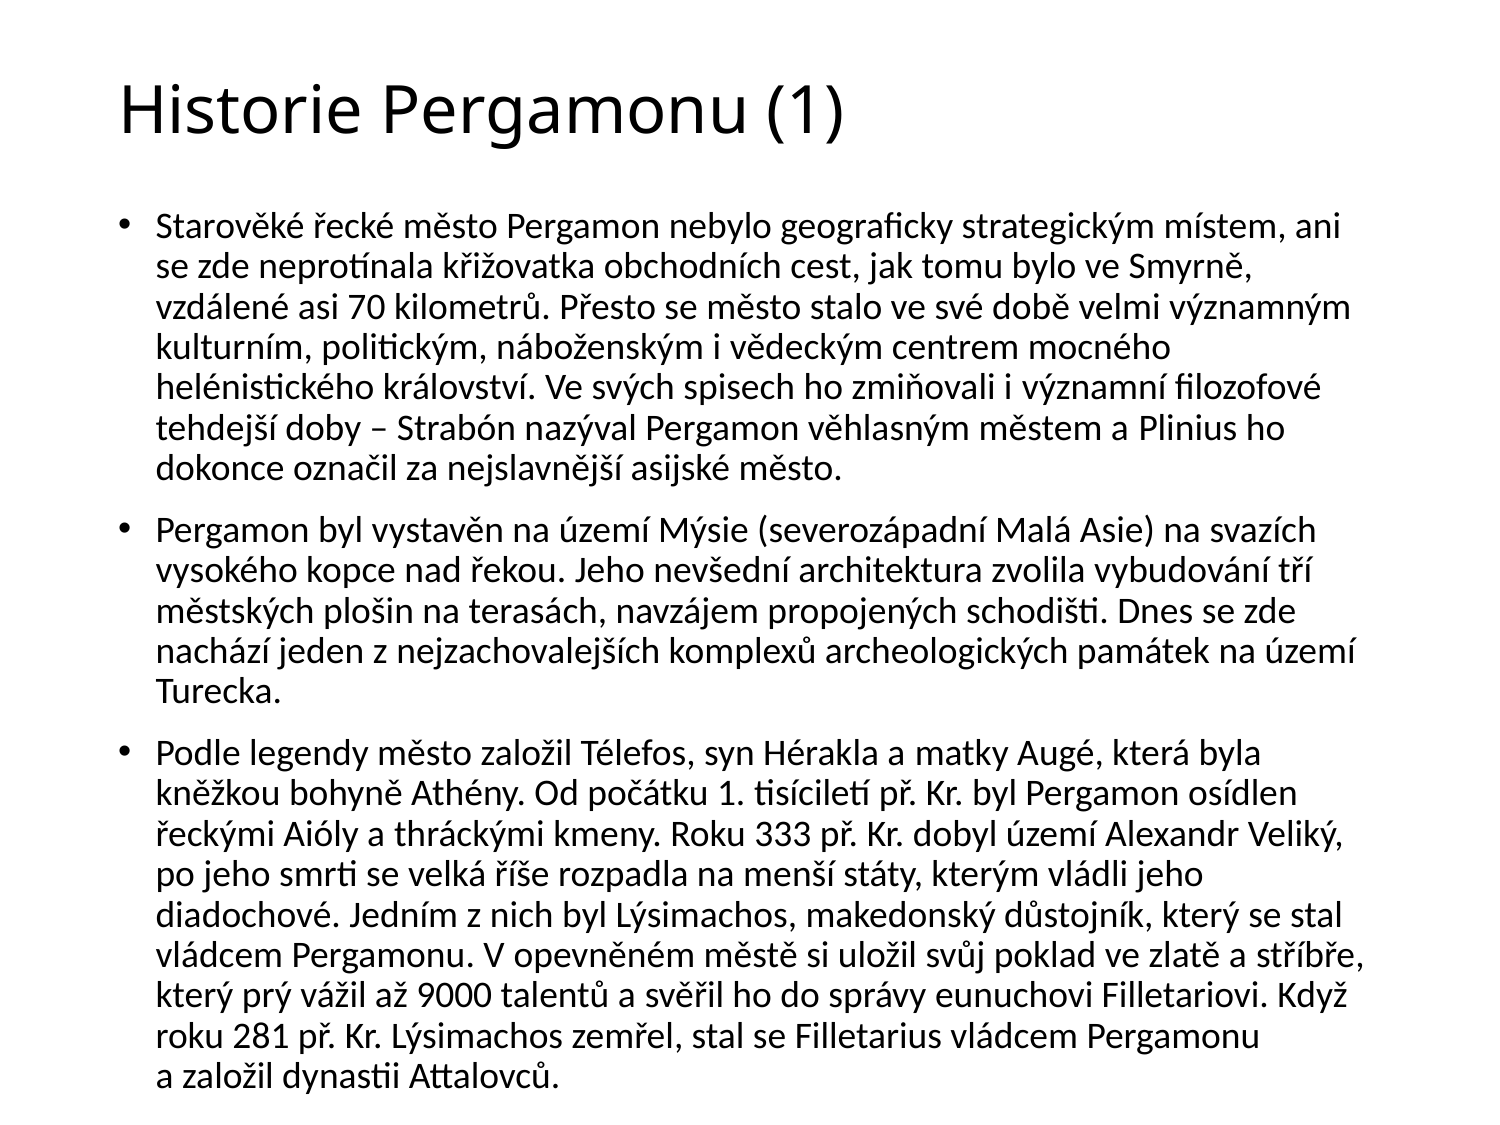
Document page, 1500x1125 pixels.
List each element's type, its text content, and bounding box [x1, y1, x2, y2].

list Starověké řecké město Pergamon nebylo geograficky strategickým místem, ani se zde neprotínala křižovatka obchodních cest, jak tomu bylo ve Smyrně, vzdálené asi 70 kilometrů. Přesto se město stalo ve své době velmi významným kulturním, politickým, náboženským i vědeckým centrem mocného helénistického království. Ve svých spisech ho zmiňovali i významní filozofové tehdejší doby – Strabón nazýval Pergamon věhlasným městem a Plinius ho dokonce označil za nejslavnější asijské město. Pergamon byl vystavěn na území Mýsie (severozápadní Malá Asie) na svazích vysokého kopce nad řekou. Jeho nevšední architektura zvolila vybudování tří městských plošin na terasách, navzájem propojených schodišti. Dnes se zde nachází jeden z nejzachovalejších komplexů archeologických památek na území Turecka. Podle legendy město založil Télefos, syn Hérakla a matky Augé, která byla kněžkou bohyně Athény. Od počátku 1. tisíciletí př. Kr. byl Pergamon osídlen řeckými Aióly a thráckými kmeny. Roku 333 př. Kr. dobyl území Alexandr Veliký, po jeho smrti se velká říše rozpadla na menší státy, kterým vládli jeho diadochové. Jedním z nich byl Lýsimachos, makedonský důstojník, který se stal vládcem Pergamonu. V opevněném městě si uložil svůj poklad ve zlatě a stříbře, který prý vážil až 9000 talentů a svěřil ho do správy eunuchovi Filletariovi. Když roku 281 př. Kr. Lýsimachos zemřel, stal se Filletarius vládcem Pergamonu a založil dynastii Attalovců. [103, 198, 1397, 1125]
title Historie Pergamonu (1) [103, 2, 1397, 198]
